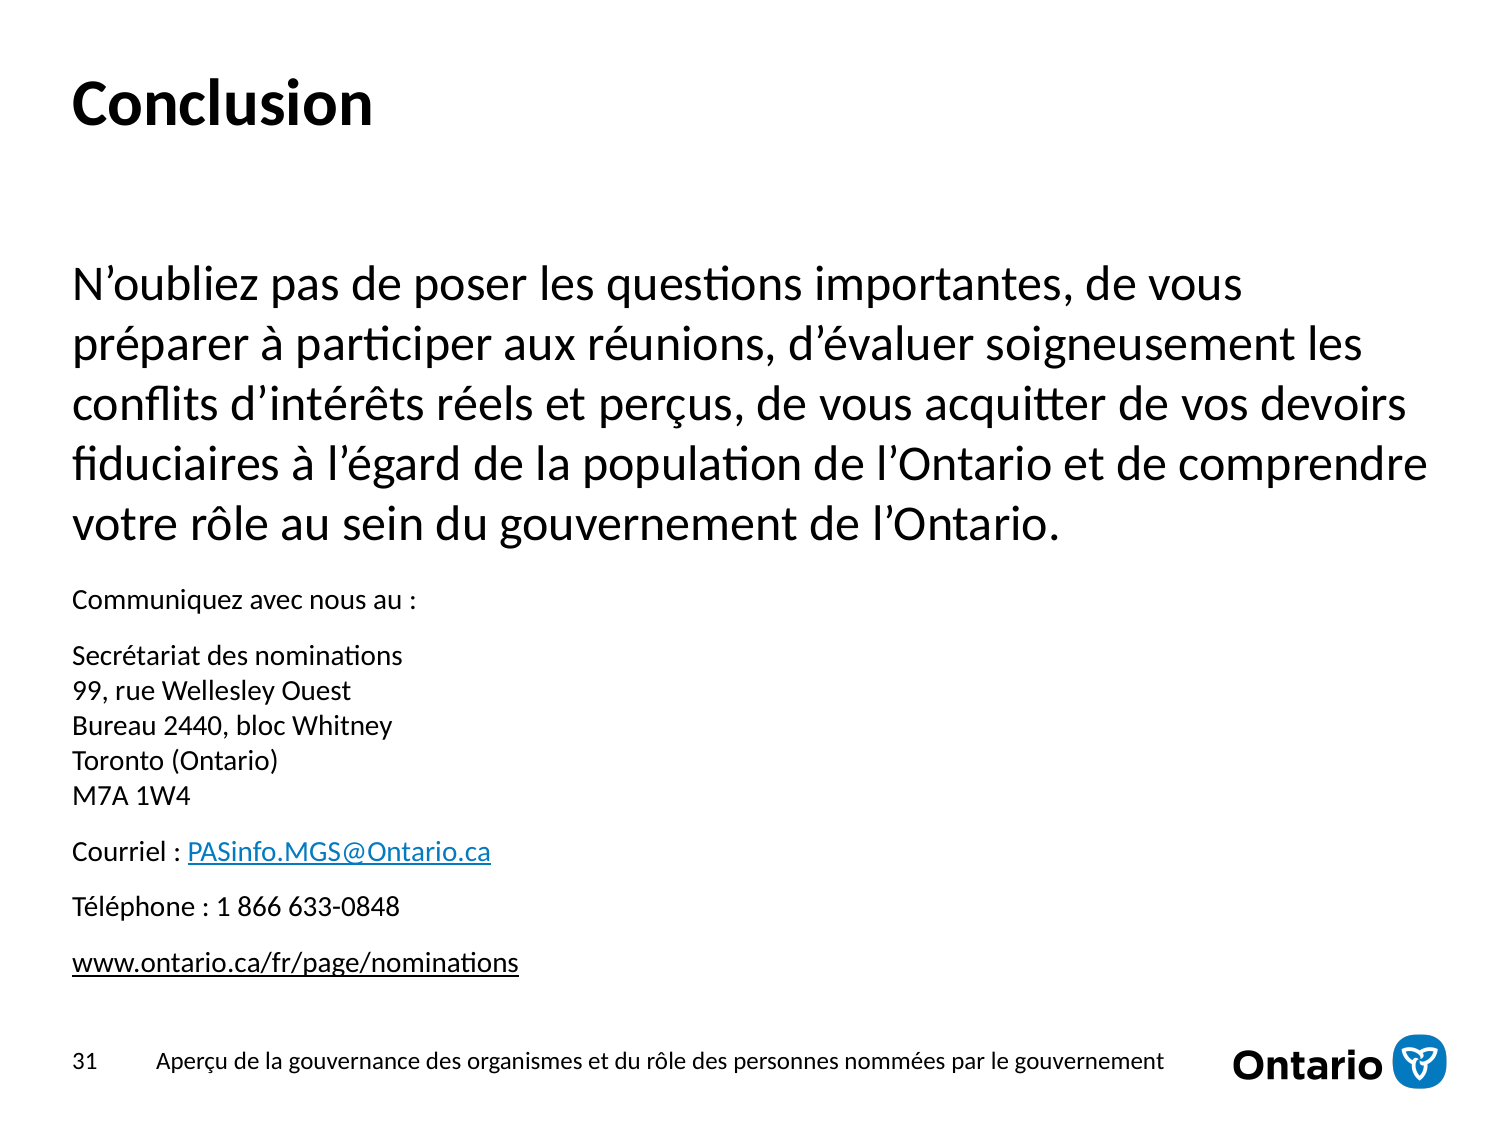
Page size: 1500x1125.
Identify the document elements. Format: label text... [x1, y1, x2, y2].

text_box Communiquez avec nous au : Secrétariat des nominations 99, rue Wellesley Ouest Bureau 2440, bloc Whitney Toronto (Ontario) M7A 1W4 Courriel : PASinfo.MGS@Ontario.ca Téléphone : 1 866 633-0848 www.ontario.ca/fr/page/nominations [56, 572, 1312, 976]
title Conclusion [56, 59, 1445, 230]
footer Aperçu de la gouvernance des organismes et du rôle des personnes nommées par le gouvernement [141, 1029, 1238, 1090]
list N’oubliez pas de poser les questions importantes, de vous préparer à participer aux réunions, d’évaluer soigneusement les conflits d’intérêts réels et perçus, de vous acquitter de vos devoirs fiduciaires à l’égard de la population de l’Ontario et de comprendre votre rôle au sein du gouvernement de l’Ontario. [56, 243, 1445, 974]
slide_number 31 [56, 1029, 141, 1090]
picture [1205, 1007, 1475, 1116]
